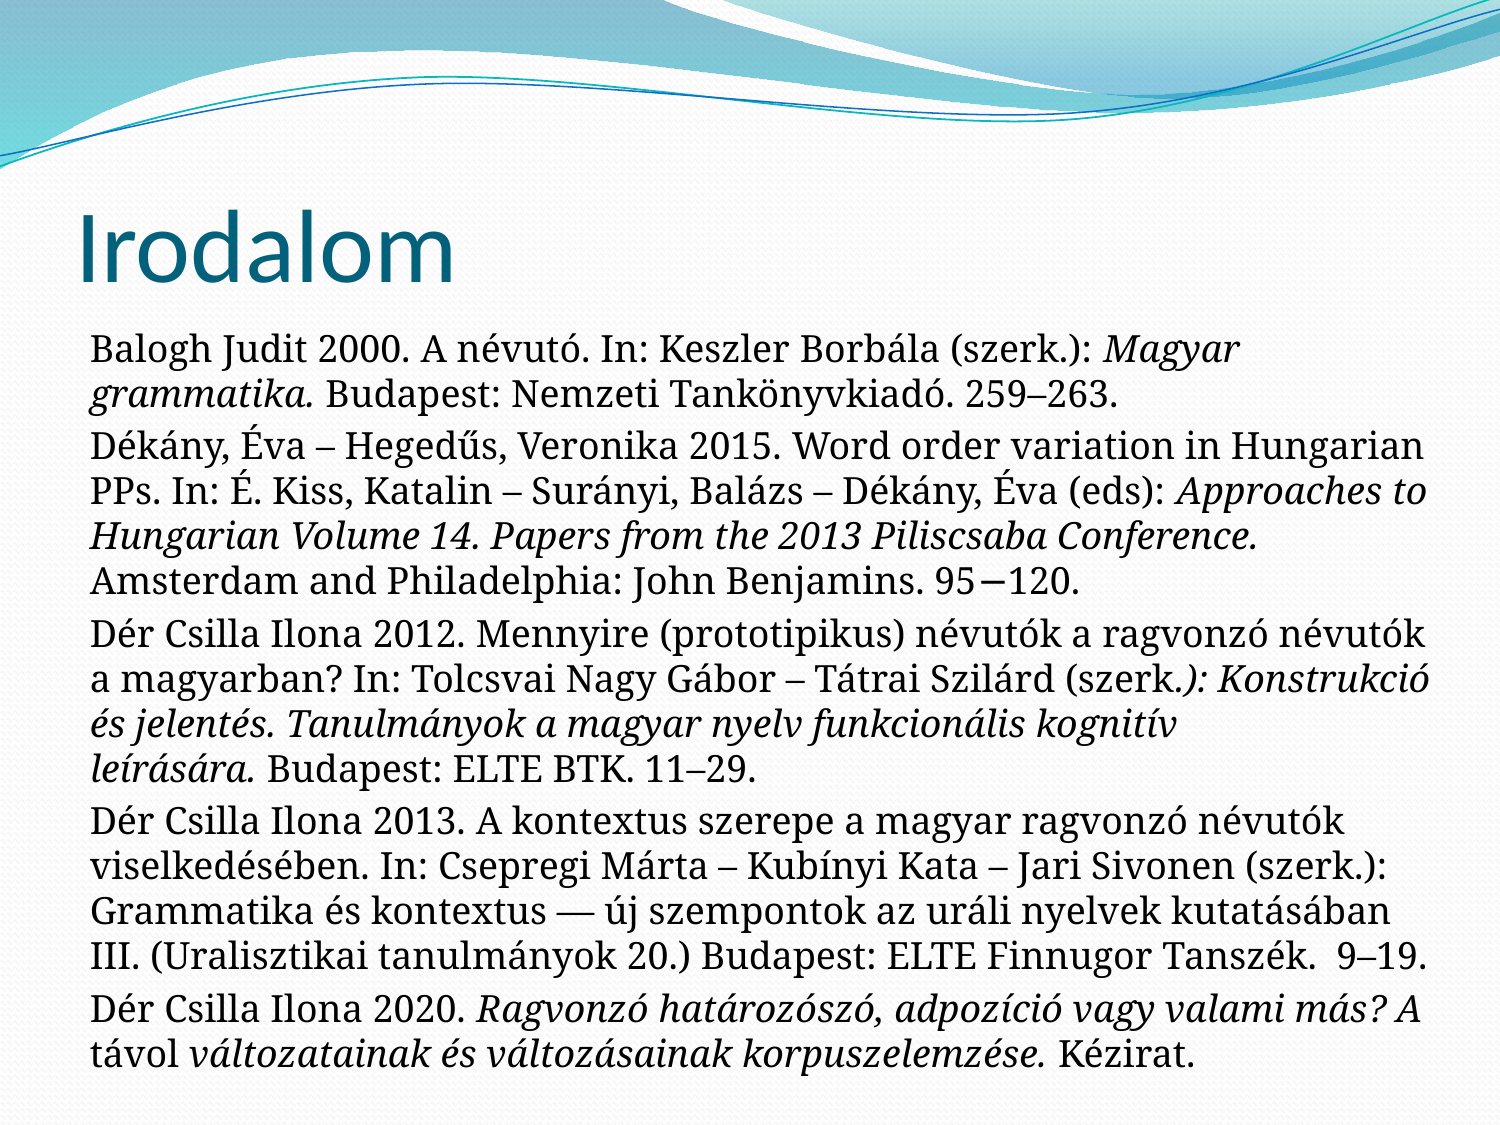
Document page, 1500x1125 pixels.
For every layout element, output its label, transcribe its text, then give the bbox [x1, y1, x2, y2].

list Balogh Judit 2000. A névutó. In: Keszler Borbála (szerk.): Magyar grammatika. Budapest: Nemzeti Tankönyvkiadó. 259–263. Dékány, Éva – Hegedűs, Veronika 2015. Word order variation in Hungarian PPs. In: É. Kiss, Katalin – Surányi, Balázs – Dékány, Éva (eds): Approaches to Hungarian Volume 14. Papers from the 2013 Piliscsaba Conference. Amsterdam and Philadelphia: John Benjamins. 95−120. Dér Csilla Ilona 2012. Mennyire (prototipikus) névutók a ragvonzó névutók a magyarban? In: Tolcsvai Nagy Gábor – Tátrai Szilárd (szerk.): Konstrukció és jelentés. Tanulmányok a magyar nyelv funkcionális kognitív leírására. Budapest: ELTE BTK. 11–29. Dér Csilla Ilona 2013. A kontextus szerepe a magyar ragvonzó névutók viselkedésében. In: Csepregi Márta – Kubínyi Kata – Jari Sivonen (szerk.): Grammatika és kontextus — új szempontok az uráli nyelvek kutatásában III. (Uralisztikai tanulmányok 20.) Budapest: ELTE Finnugor Tanszék. 9–19. Dér Csilla Ilona 2020. Ragvonzó határozószó, adpozíció vagy valami más? A távol változatainak és változásainak korpuszelemzése. Kézirat. [75, 317, 1447, 1083]
title Irodalom [75, 115, 1425, 303]
